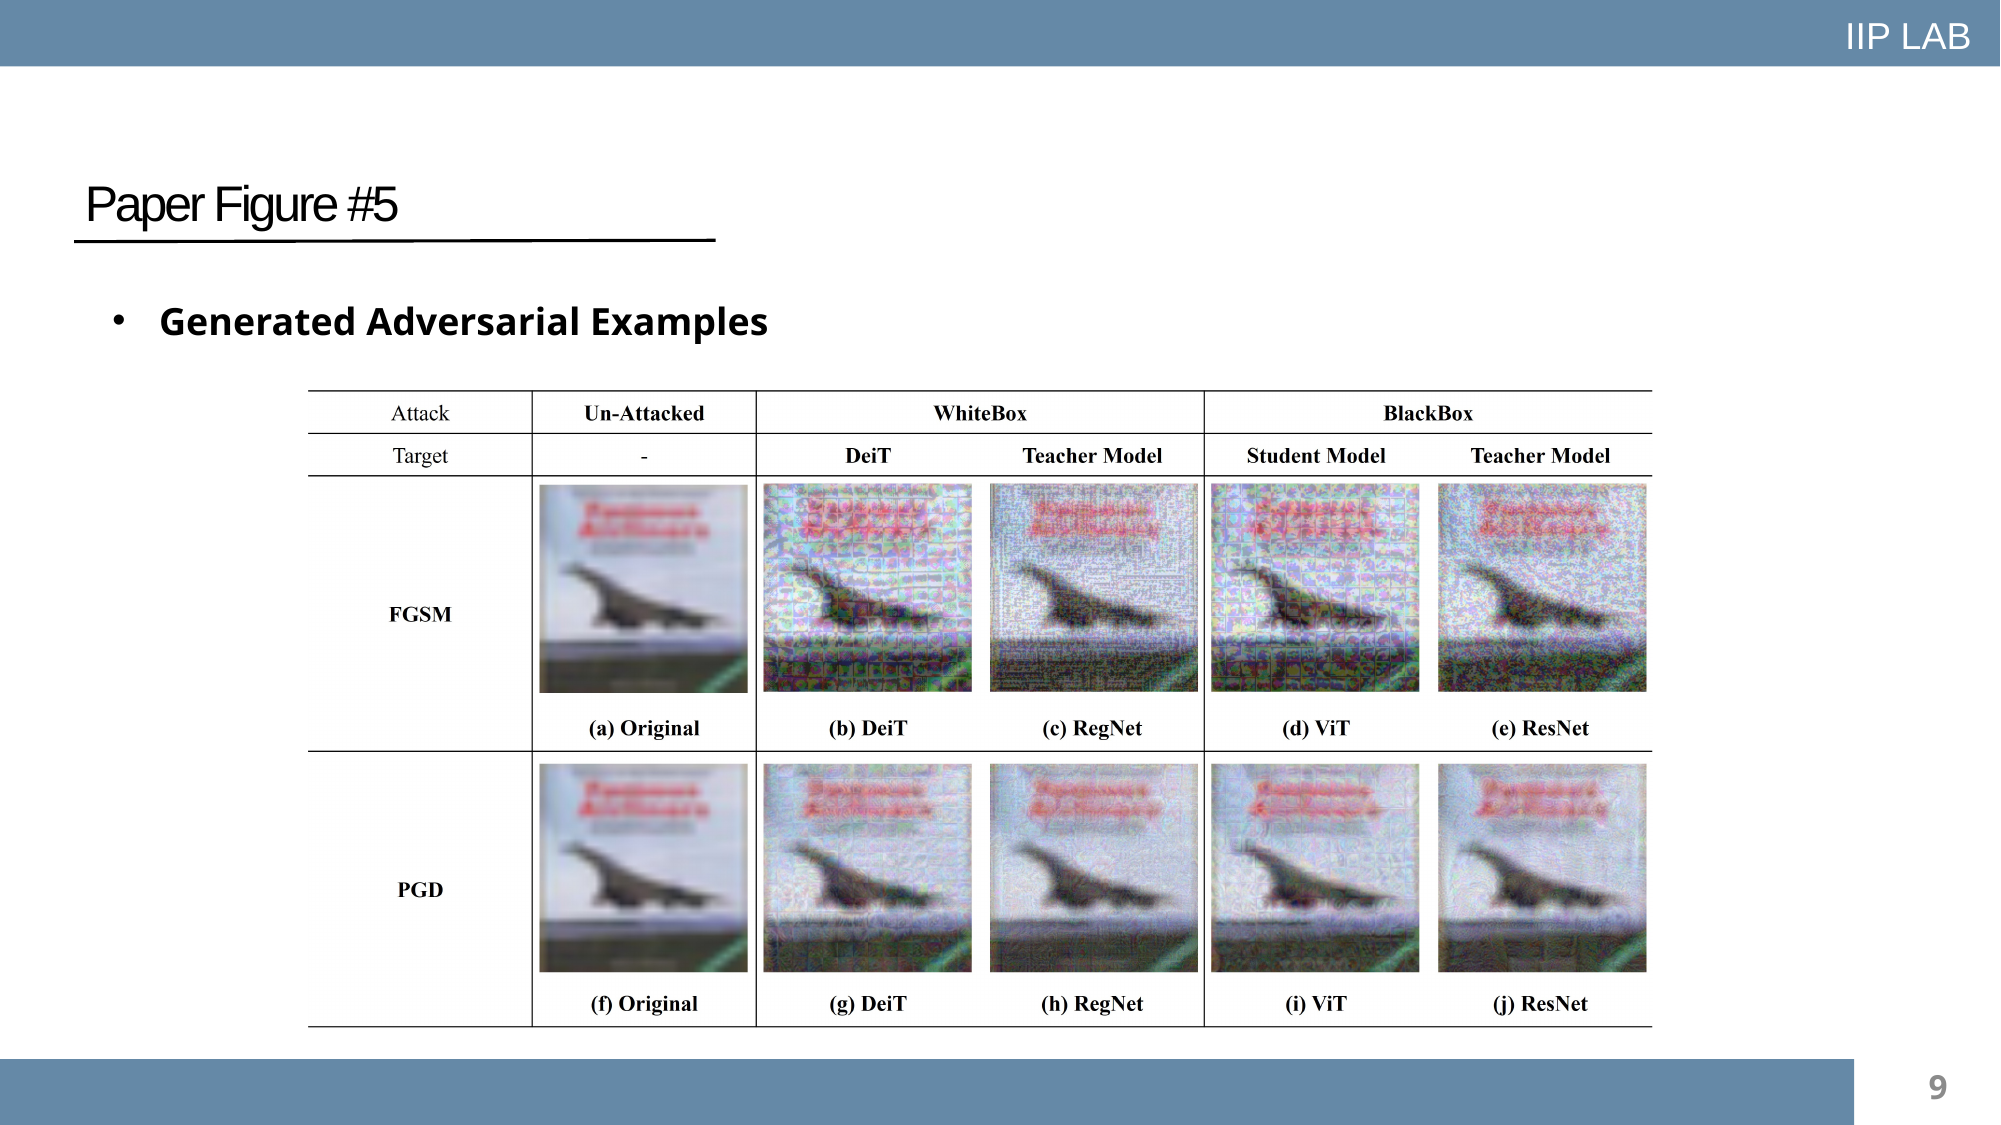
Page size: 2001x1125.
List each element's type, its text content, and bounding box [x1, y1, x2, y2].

picture [308, 390, 1653, 1029]
text_box Generated Adversarial Examples [97, 290, 1952, 755]
slide_number 9 [1889, 1059, 1963, 1119]
text_box Paper Figure #5 [70, 164, 1196, 240]
text_box IIP LAB [1830, 4, 1987, 65]
text_box [0, 1058, 1855, 1125]
text_box [0, 0, 2000, 67]
